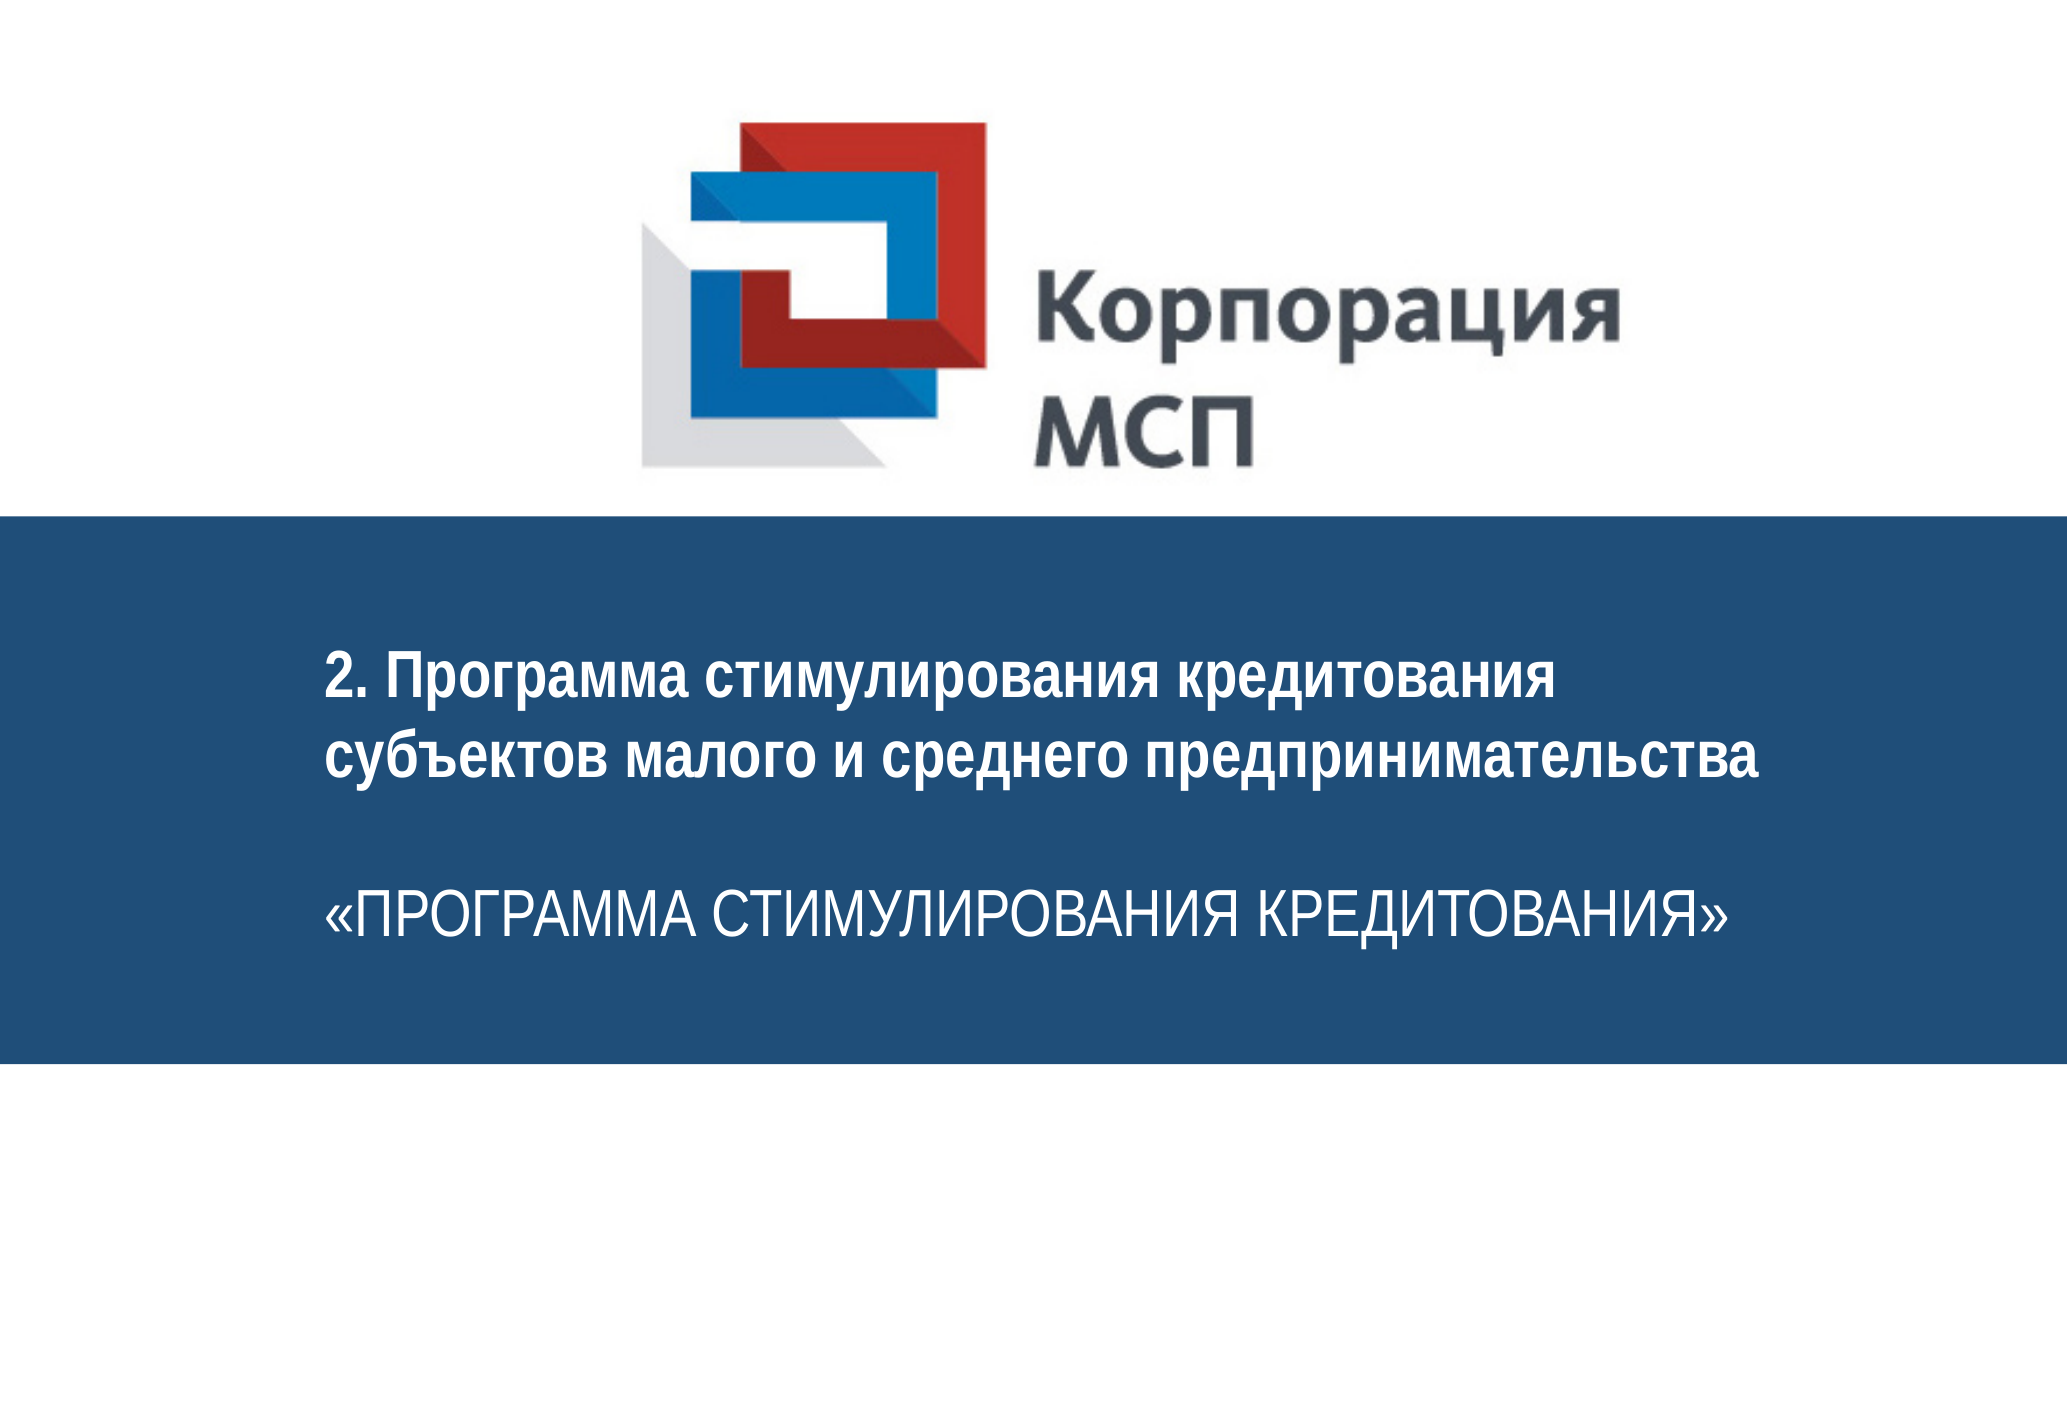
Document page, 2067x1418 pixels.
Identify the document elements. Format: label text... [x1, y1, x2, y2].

text_box [0, 514, 2067, 1066]
picture [525, 37, 1690, 568]
title 2. Программа стимулирования кредитования субъектов малого и среднего предпринимательства «ПРОГРАММА СТИМУЛИРОВАНИЯ КРЕДИТОВАНИЯ» [309, 516, 1858, 1065]
